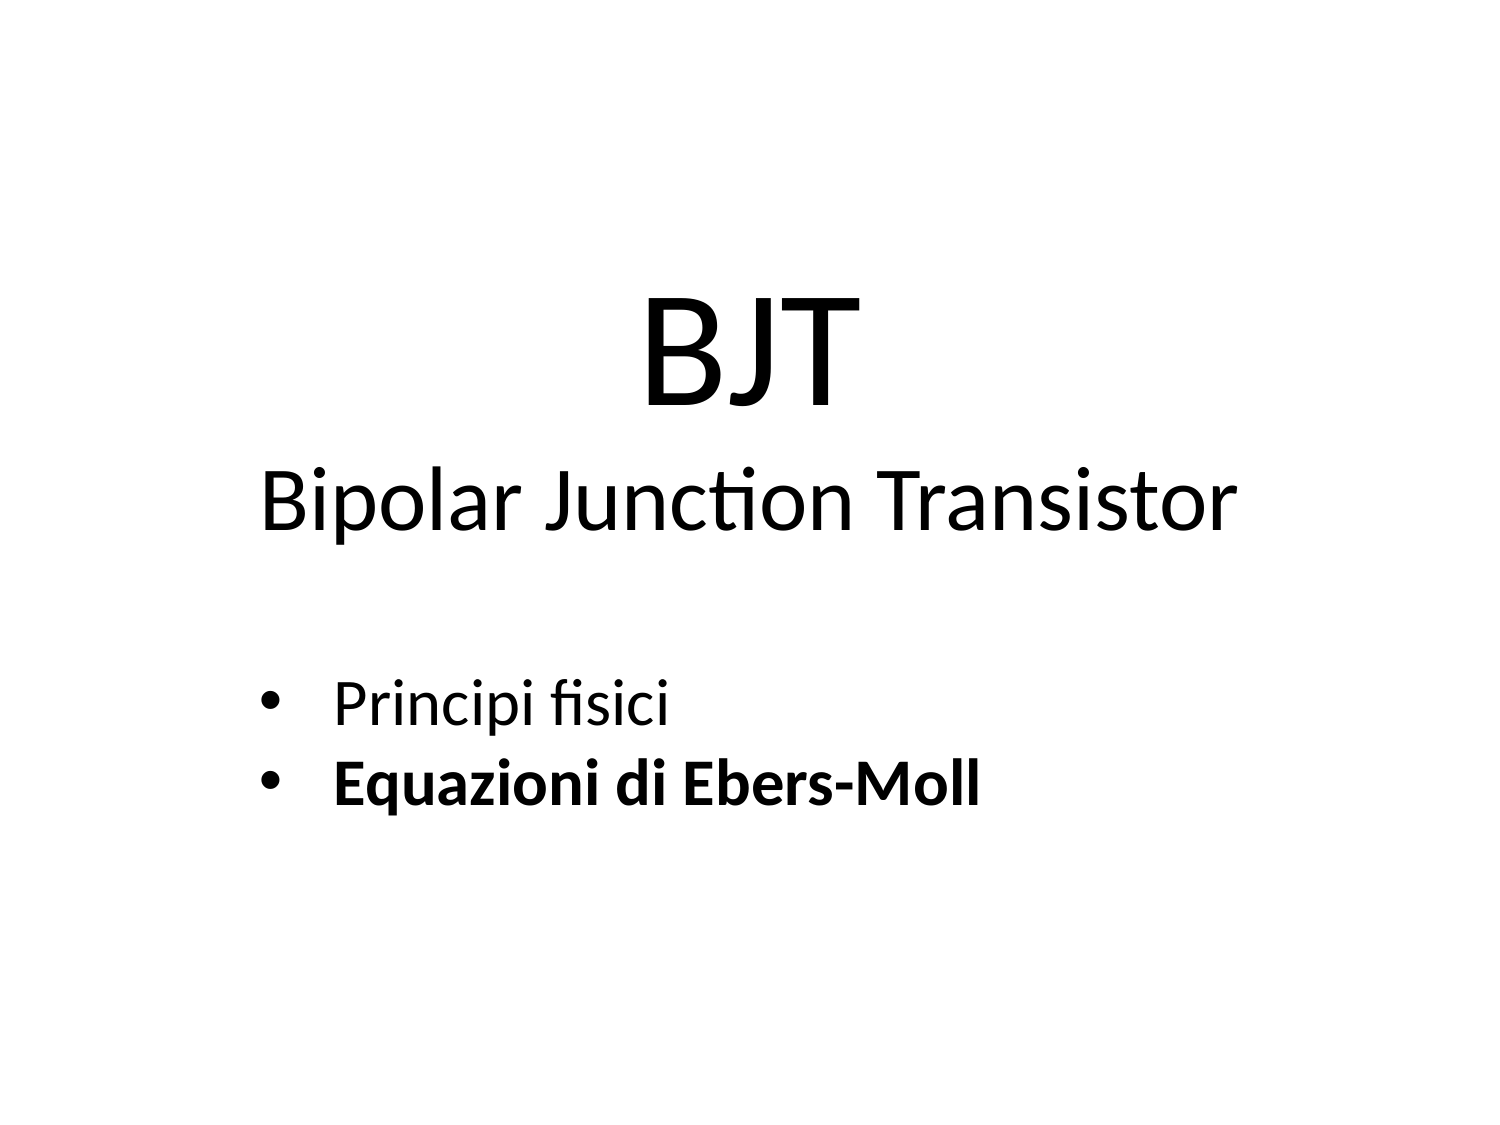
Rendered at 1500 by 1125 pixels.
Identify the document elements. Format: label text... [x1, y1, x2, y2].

text_box BJT Bipolar Junction Transistor Principi fisici Equazioni di Ebers-Moll [244, 231, 1256, 827]
